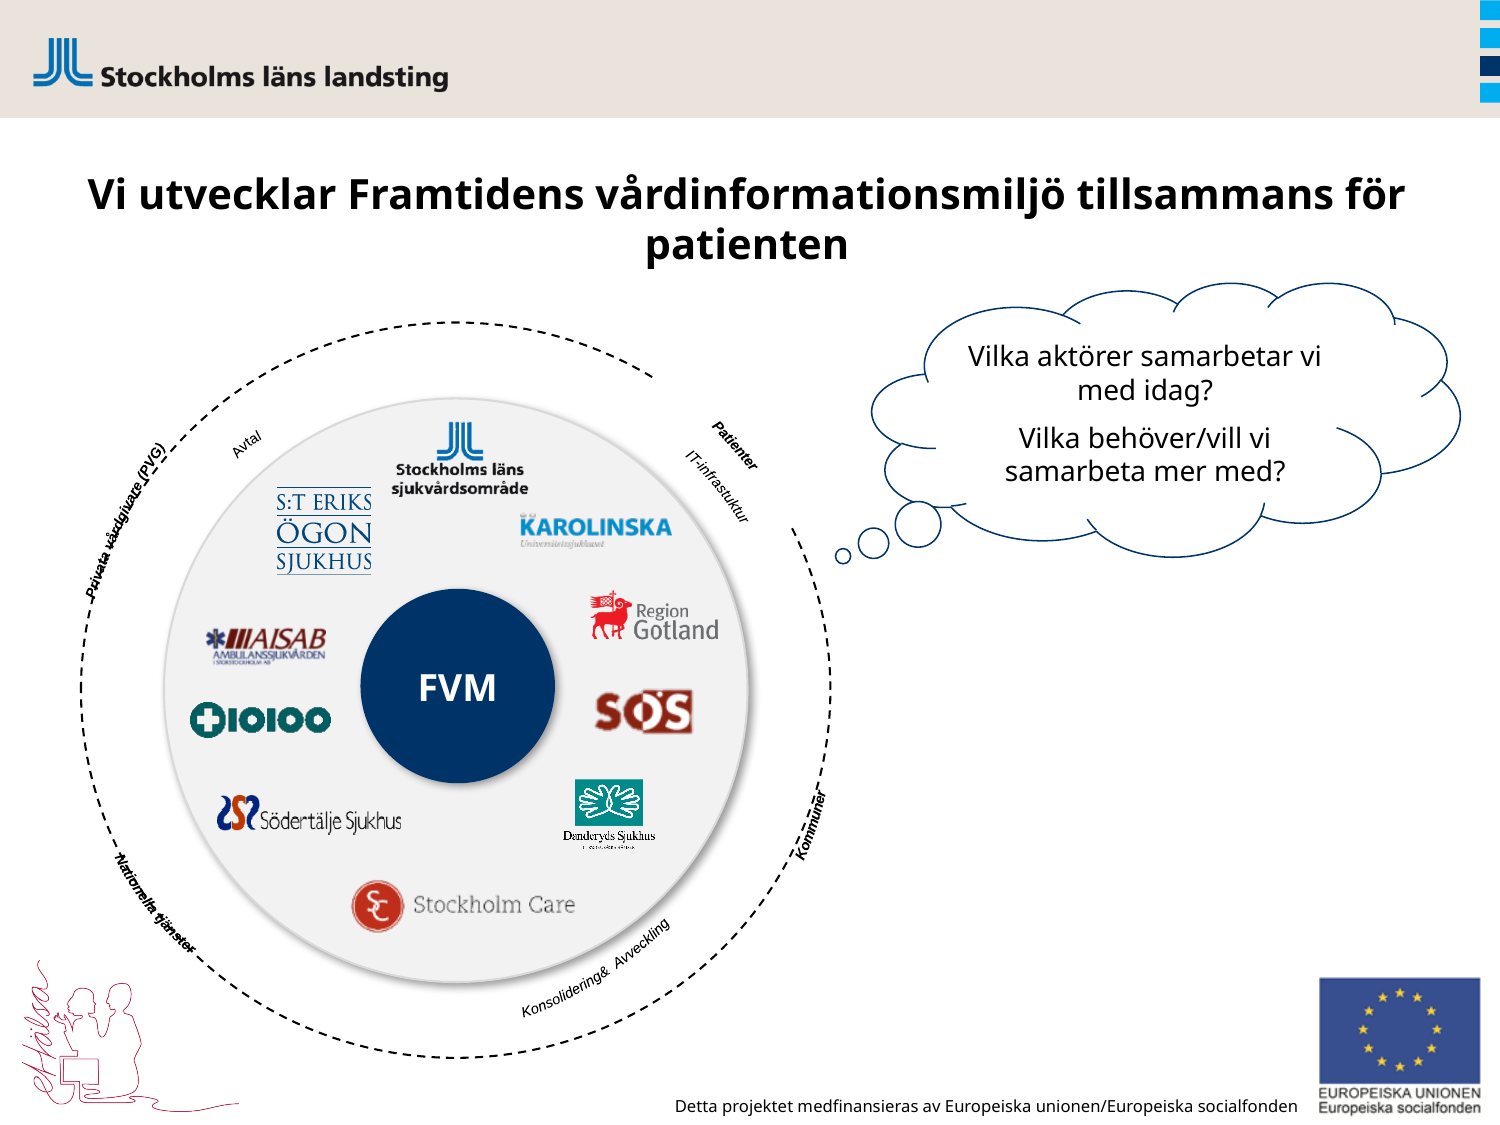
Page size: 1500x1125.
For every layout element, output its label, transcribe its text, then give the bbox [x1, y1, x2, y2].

title Vi utvecklar Framtidens vårdinformationsmiljö tillsammans för patienten [75, 167, 1425, 274]
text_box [80, 322, 831, 1059]
picture [0, 960, 239, 1116]
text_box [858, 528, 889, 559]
picture [25, 31, 453, 98]
picture [1314, 972, 1486, 1117]
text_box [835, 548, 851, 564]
text_box Vilka aktörer samarbetar vi med idag? Vilka behöver/vill vi samarbeta mer med? [871, 283, 1461, 558]
